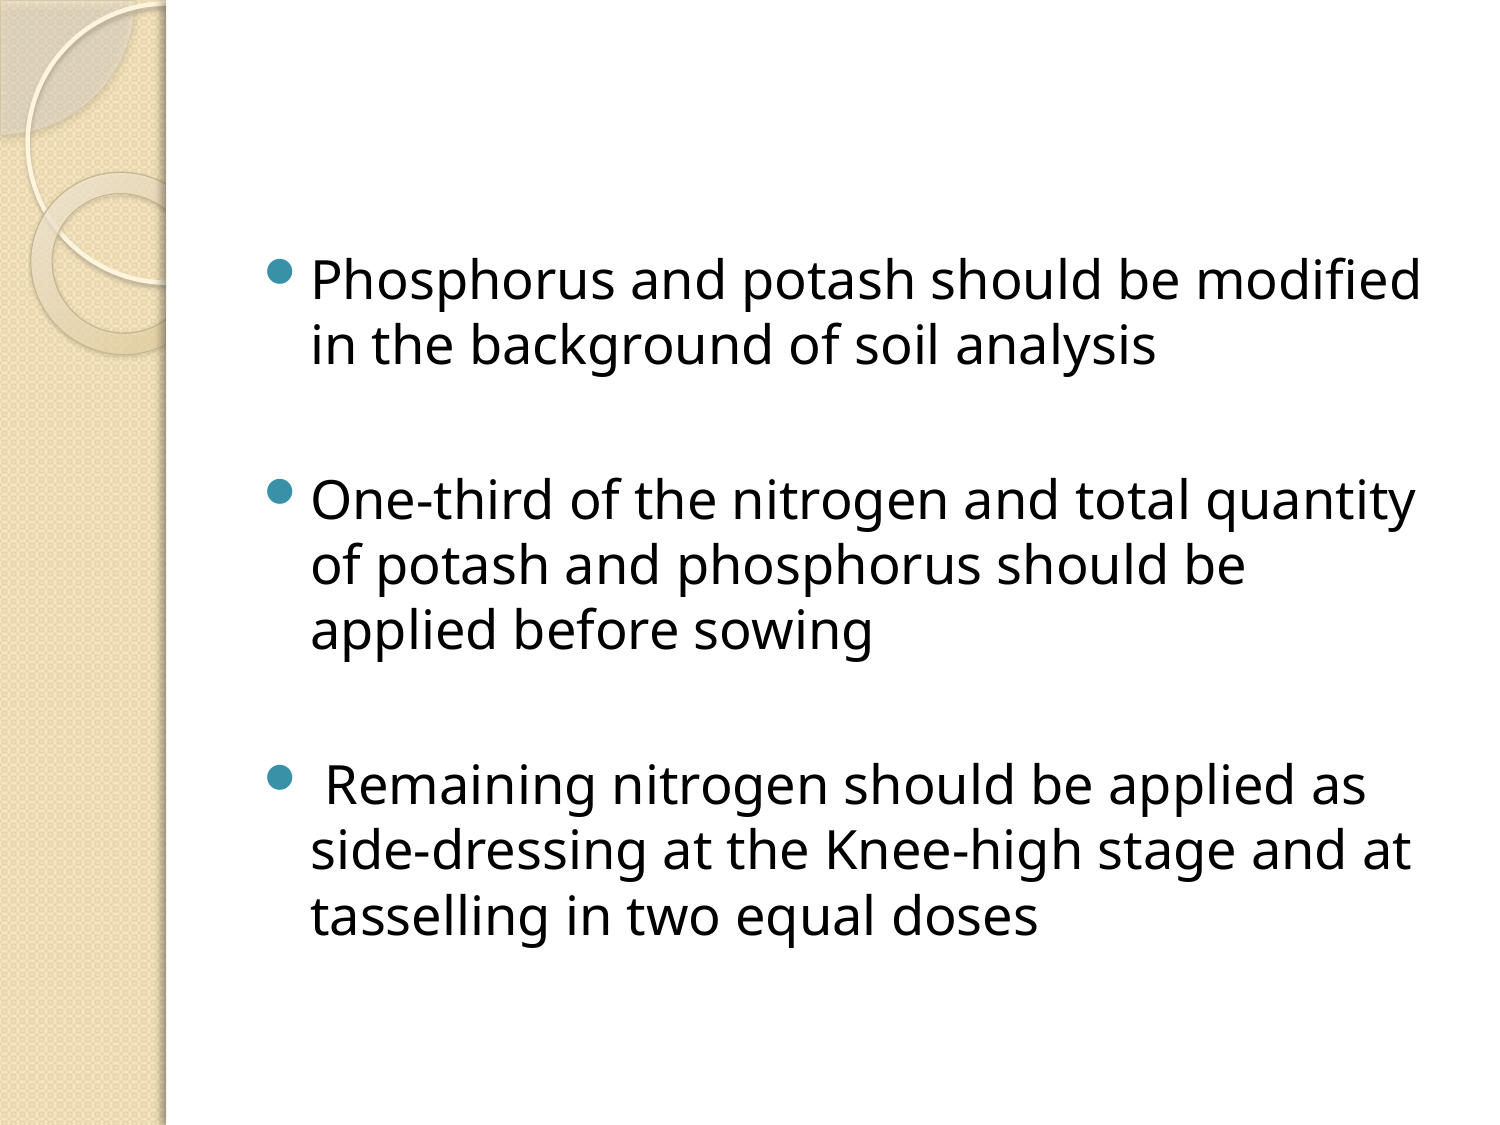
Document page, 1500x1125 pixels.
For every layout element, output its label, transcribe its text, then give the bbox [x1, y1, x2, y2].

list Phosphorus and potash should be modified in the background of soil analysis One-third of the nitrogen and total quantity of potash and phosphorus should be applied before sowing Remaining nitrogen should be applied as side-dressing at the Knee-high stage and at tasselling in two equal doses [235, 237, 1466, 1025]
